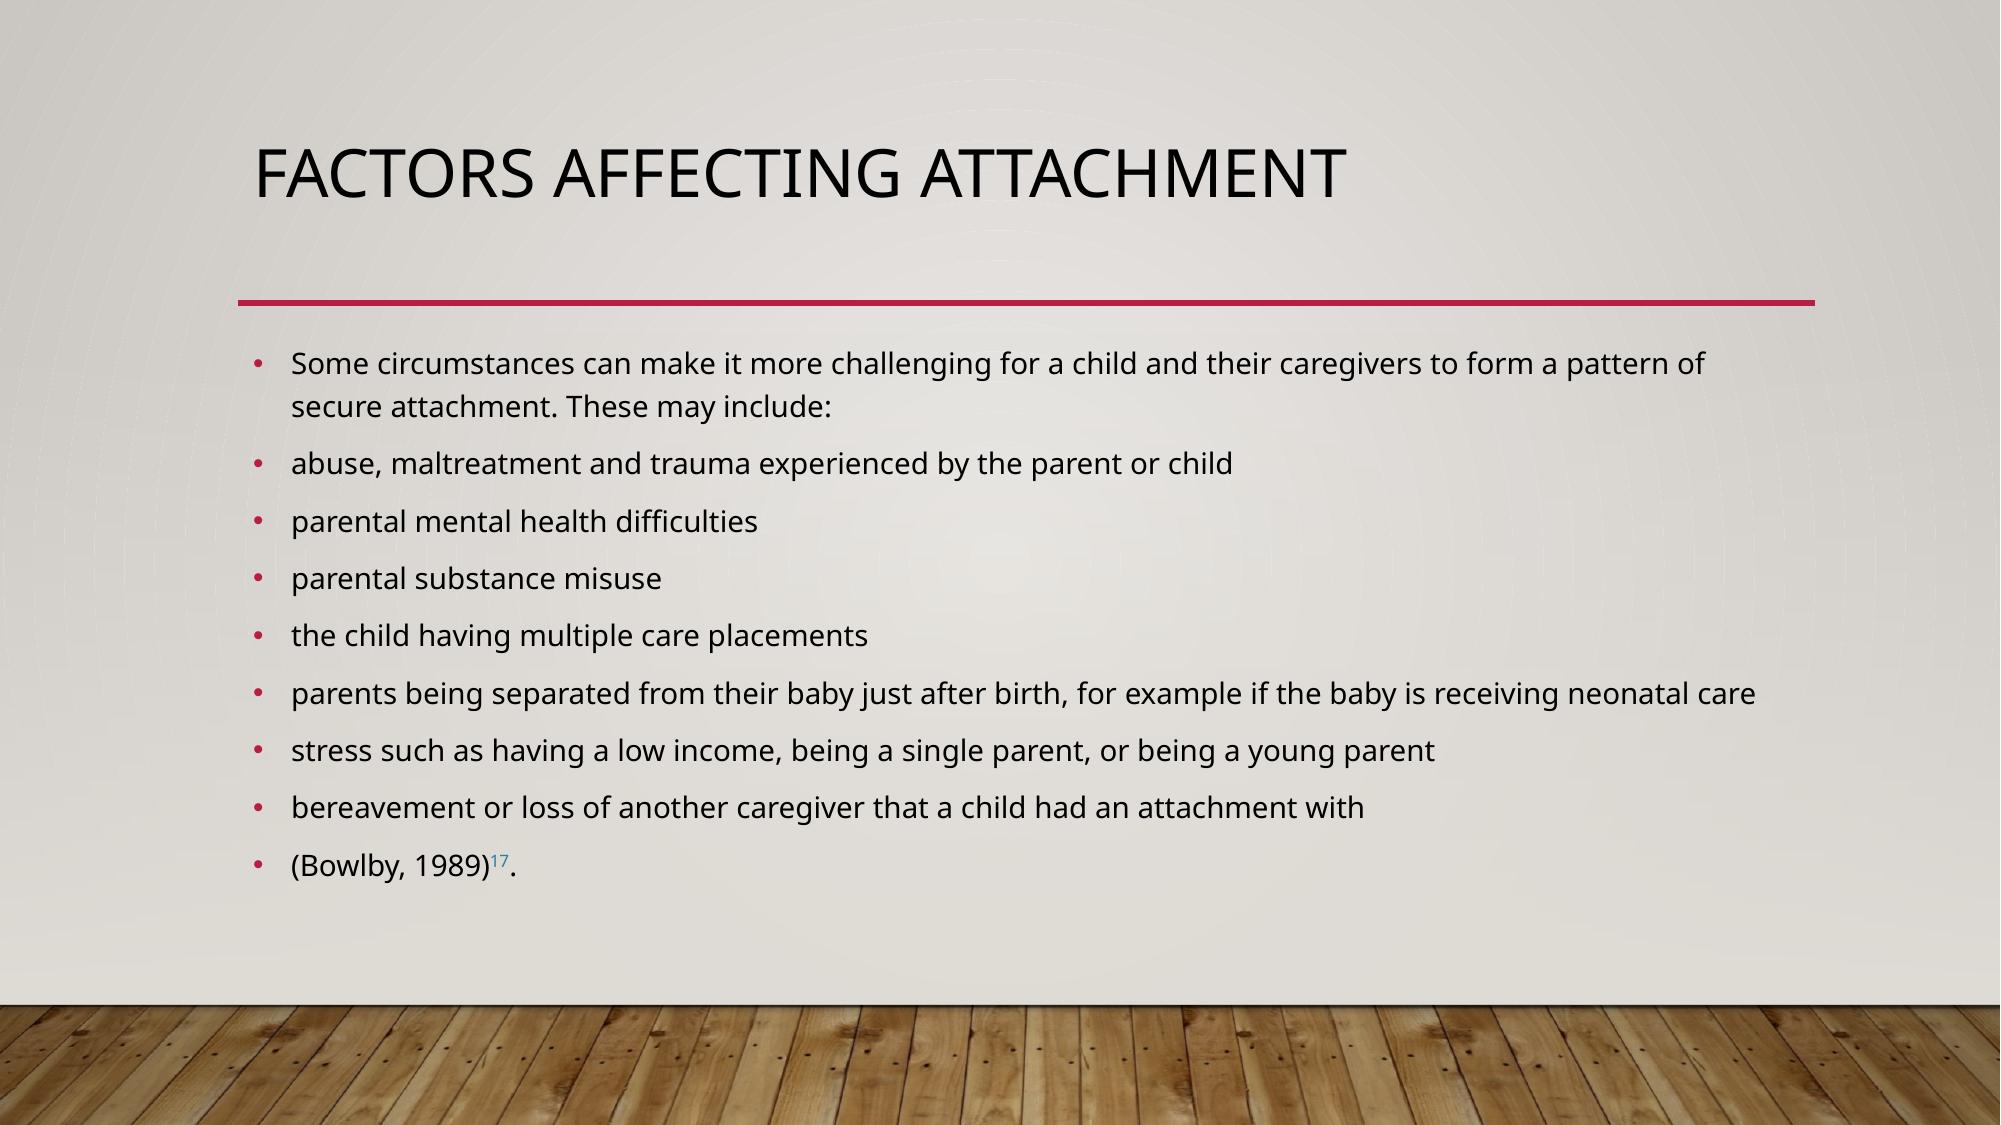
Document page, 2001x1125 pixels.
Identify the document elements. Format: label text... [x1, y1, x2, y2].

picture [0, 1005, 2000, 1125]
list Some circumstances can make it more challenging for a child and their caregivers to form a pattern of secure attachment. These may include: abuse, maltreatment and trauma experienced by the parent or child parental mental health difficulties parental substance misuse the child having multiple care placements parents being separated from their baby just after birth, for example if the baby is receiving neonatal care stress such as having a low income, being a single parent, or being a young parent bereavement or loss of another caregiver that a child had an attachment with (Bowlby, 1989)17. [238, 330, 1814, 897]
title Factors affecting attachment [238, 131, 1814, 305]
